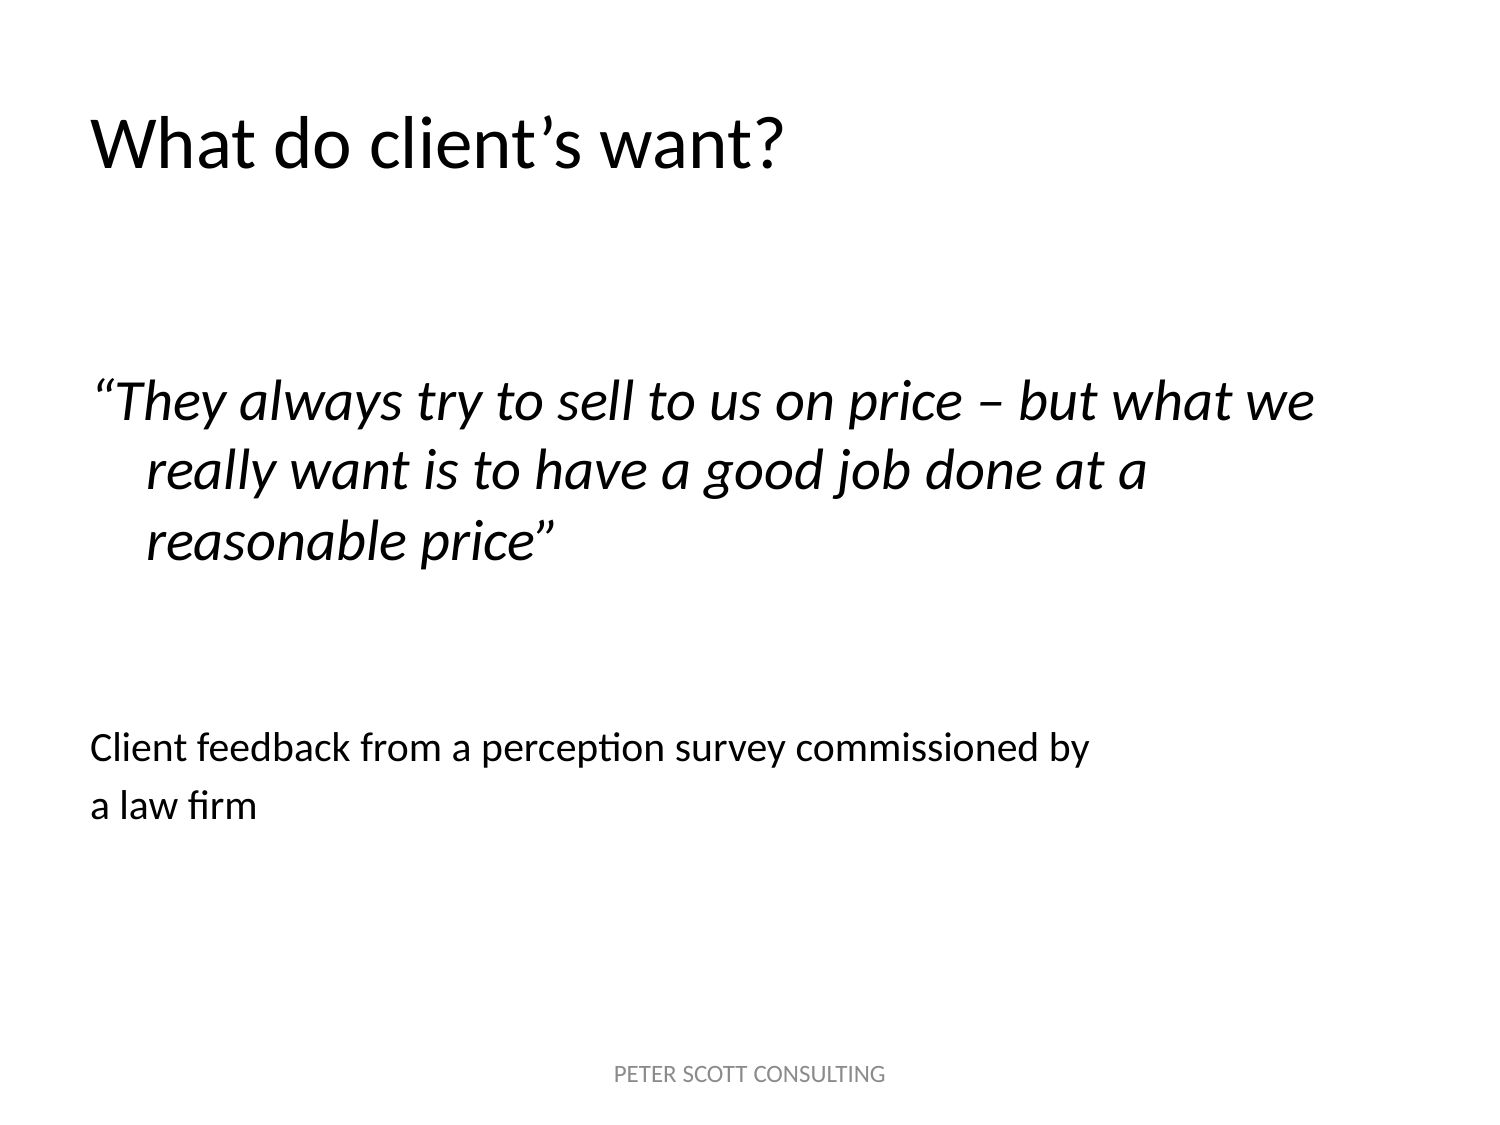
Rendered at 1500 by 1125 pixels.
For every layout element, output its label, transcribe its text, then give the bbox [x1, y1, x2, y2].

title What do client’s want? [75, 45, 1425, 233]
footer PETER SCOTT CONSULTING [512, 1042, 988, 1103]
list “They always try to sell to us on price – but what we really want is to have a good job done at a reasonable price” Client feedback from a perception survey commissioned by a law firm [75, 262, 1425, 1005]
